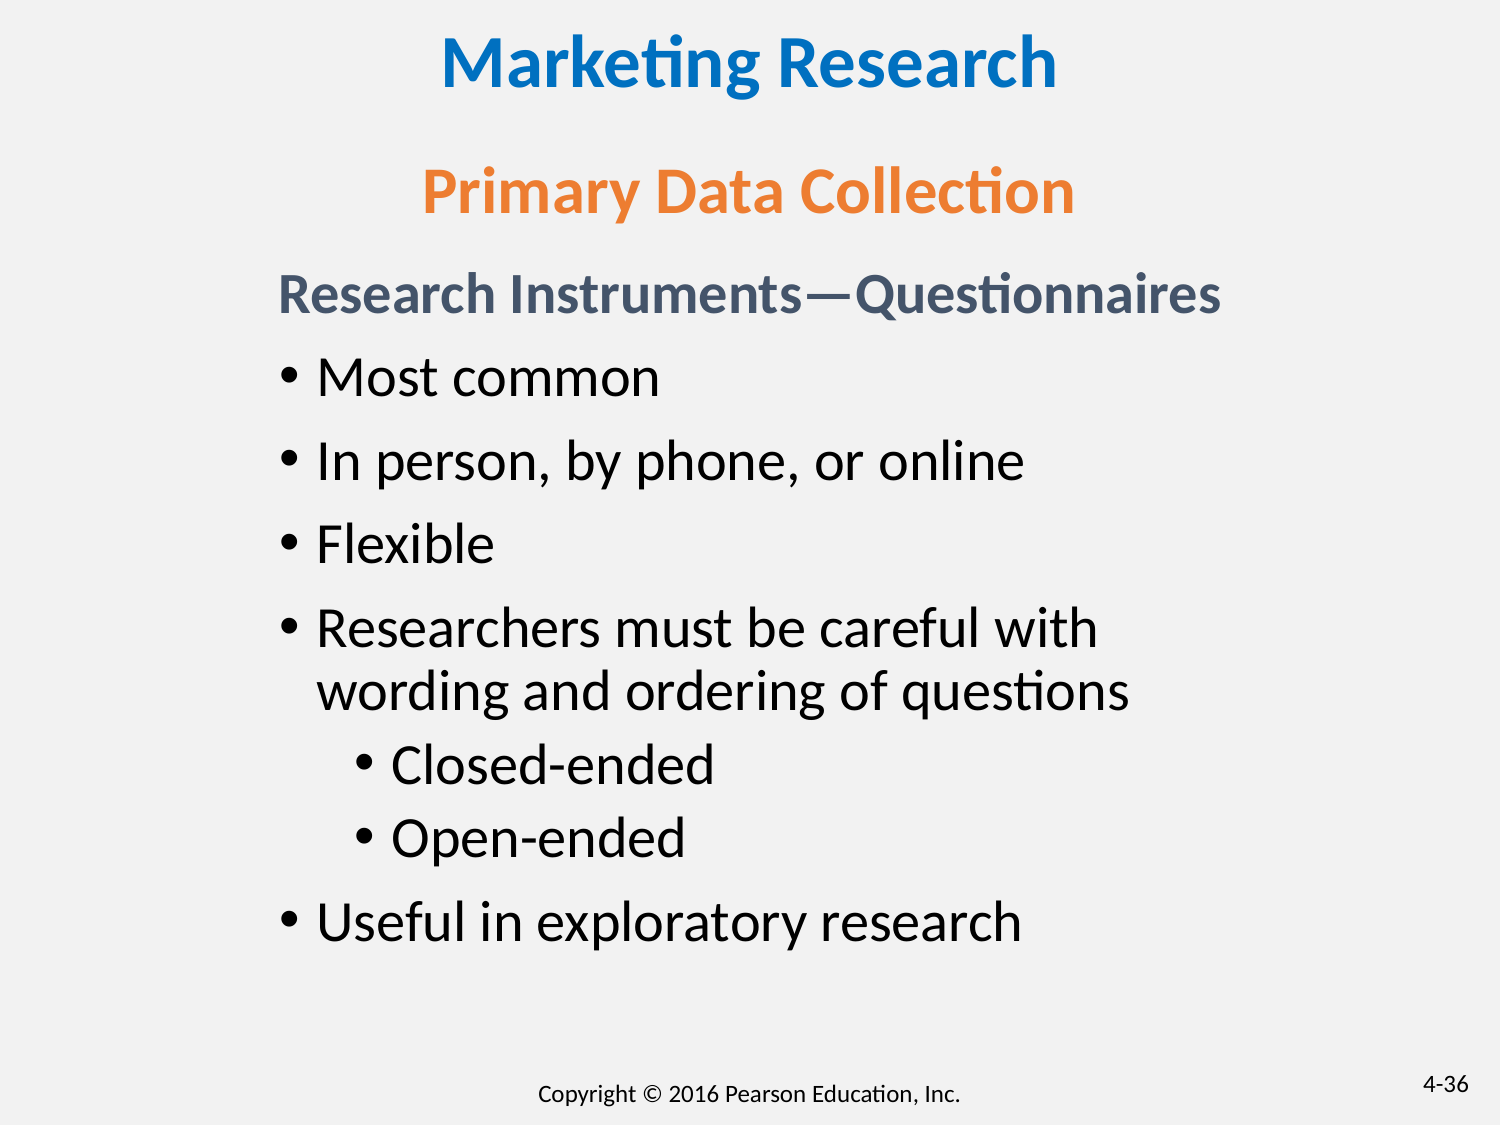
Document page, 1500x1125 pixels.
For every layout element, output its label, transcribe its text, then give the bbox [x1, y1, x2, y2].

text_box Copyright © 2016 Pearson Education, Inc. [496, 1061, 1004, 1116]
text_box Marketing Research [112, 0, 1388, 109]
list Most common In person, by phone, or online Flexible Researchers must be careful with wording and ordering of questions Closed-ended Open-ended Useful in exploratory research [264, 338, 1268, 1040]
list Research Instruments—Questionnaires [187, 264, 1313, 320]
text_box 4-36 [1362, 1050, 1485, 1105]
text_box Primary Data Collection [352, 139, 1148, 235]
